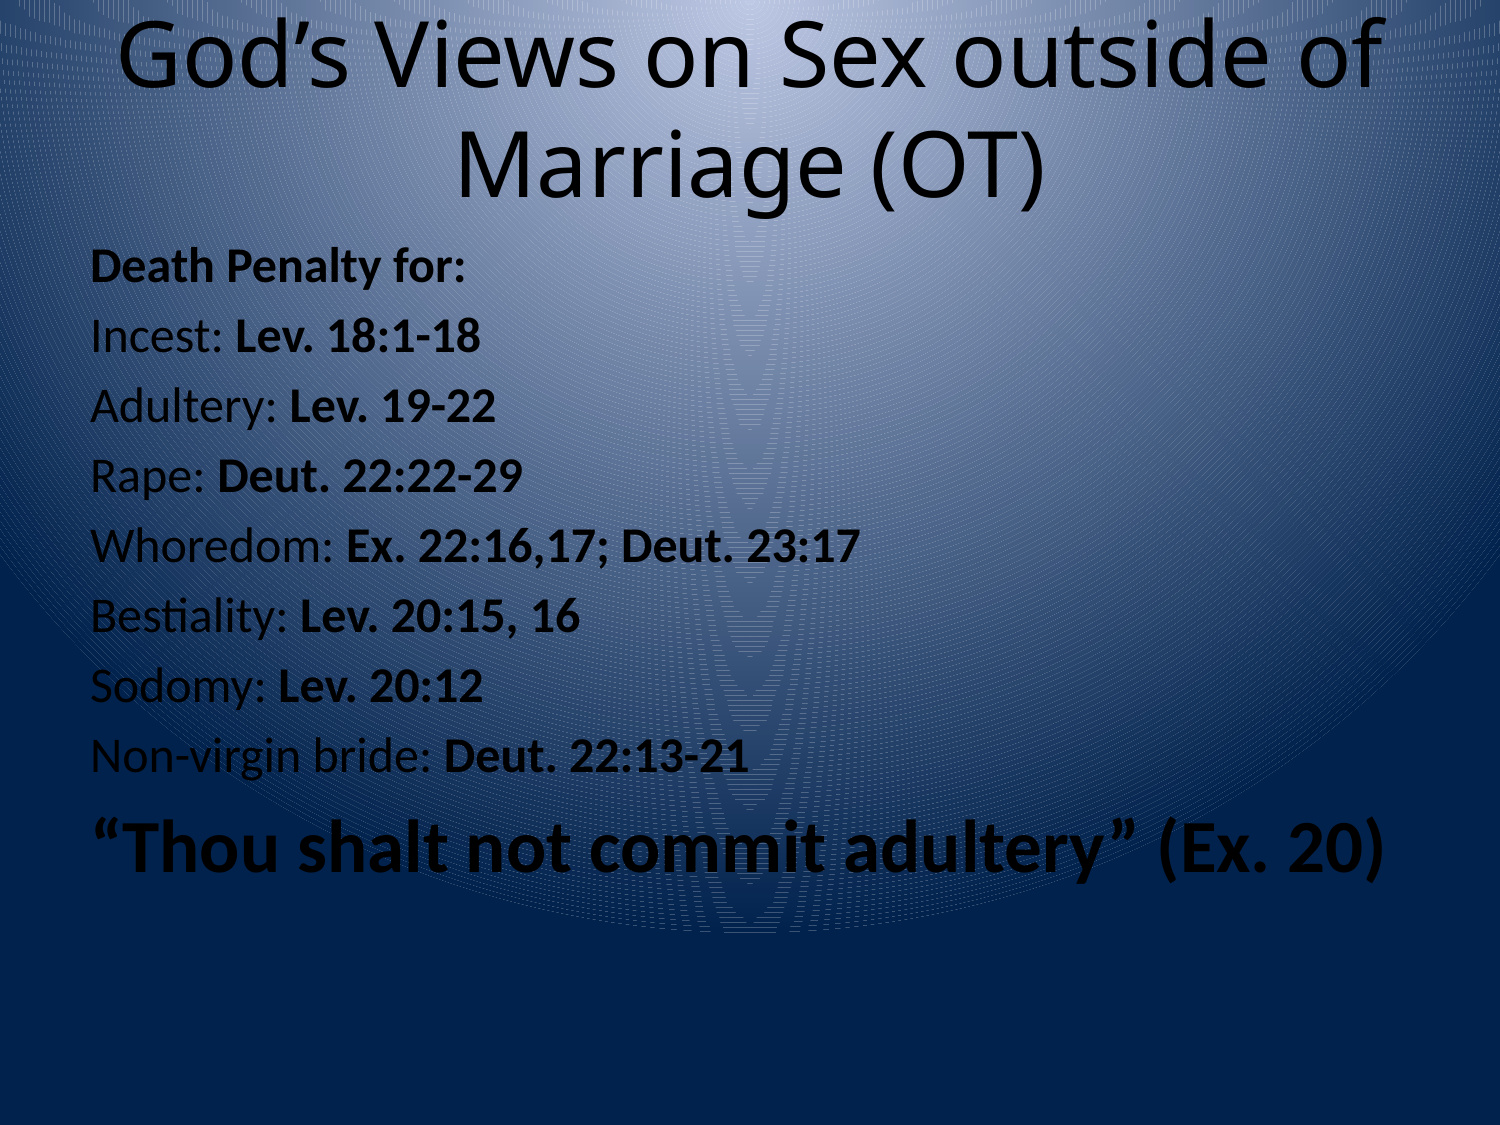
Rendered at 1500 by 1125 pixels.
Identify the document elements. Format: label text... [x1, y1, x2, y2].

list Death Penalty for: Incest: Lev. 18:1-18 Adultery: Lev. 19-22 Rape: Deut. 22:22-29 Whoredom: Ex. 22:16,17; Deut. 23:17 Bestiality: Lev. 20:15, 16 Sodomy: Lev. 20:12 Non-virgin bride: Deut. 22:13-21 “Thou shalt not commit adultery” (Ex. 20) [75, 224, 1425, 1088]
title God’s Views on Sex outside of Marriage (OT) [75, 0, 1425, 213]
